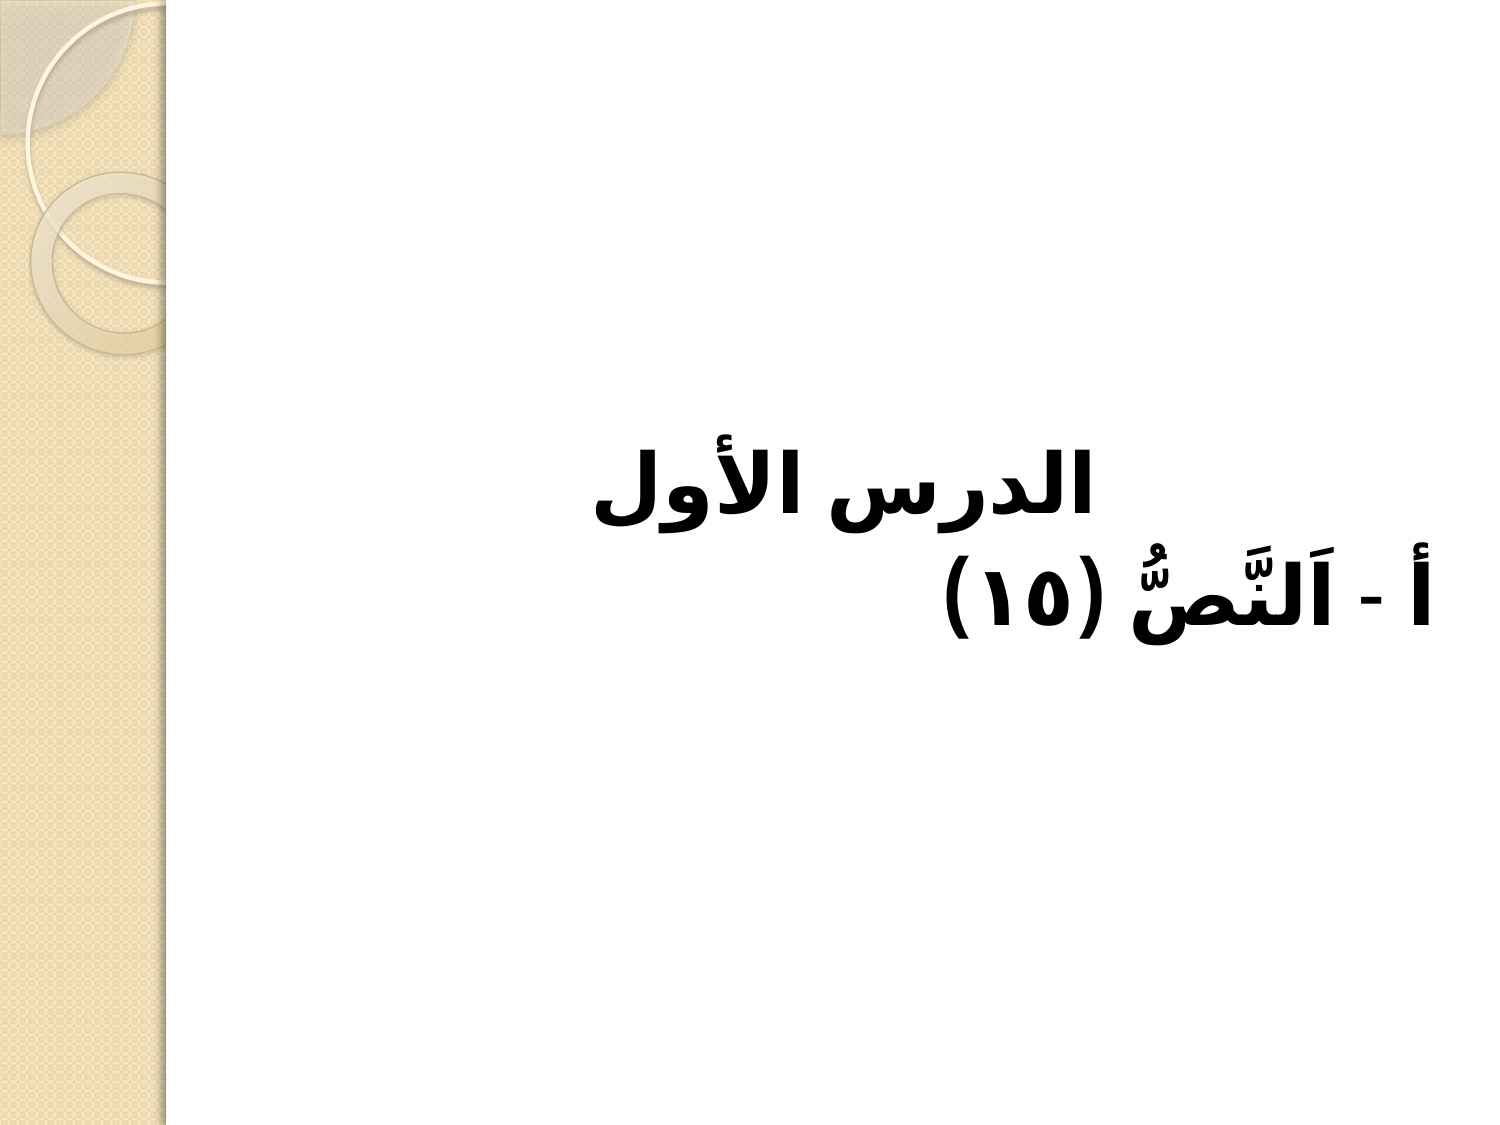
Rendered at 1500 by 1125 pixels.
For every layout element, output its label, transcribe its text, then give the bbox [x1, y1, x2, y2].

list الدرس الأول أ - اَلنَّصُّ (١٥) [235, 237, 1466, 1025]
